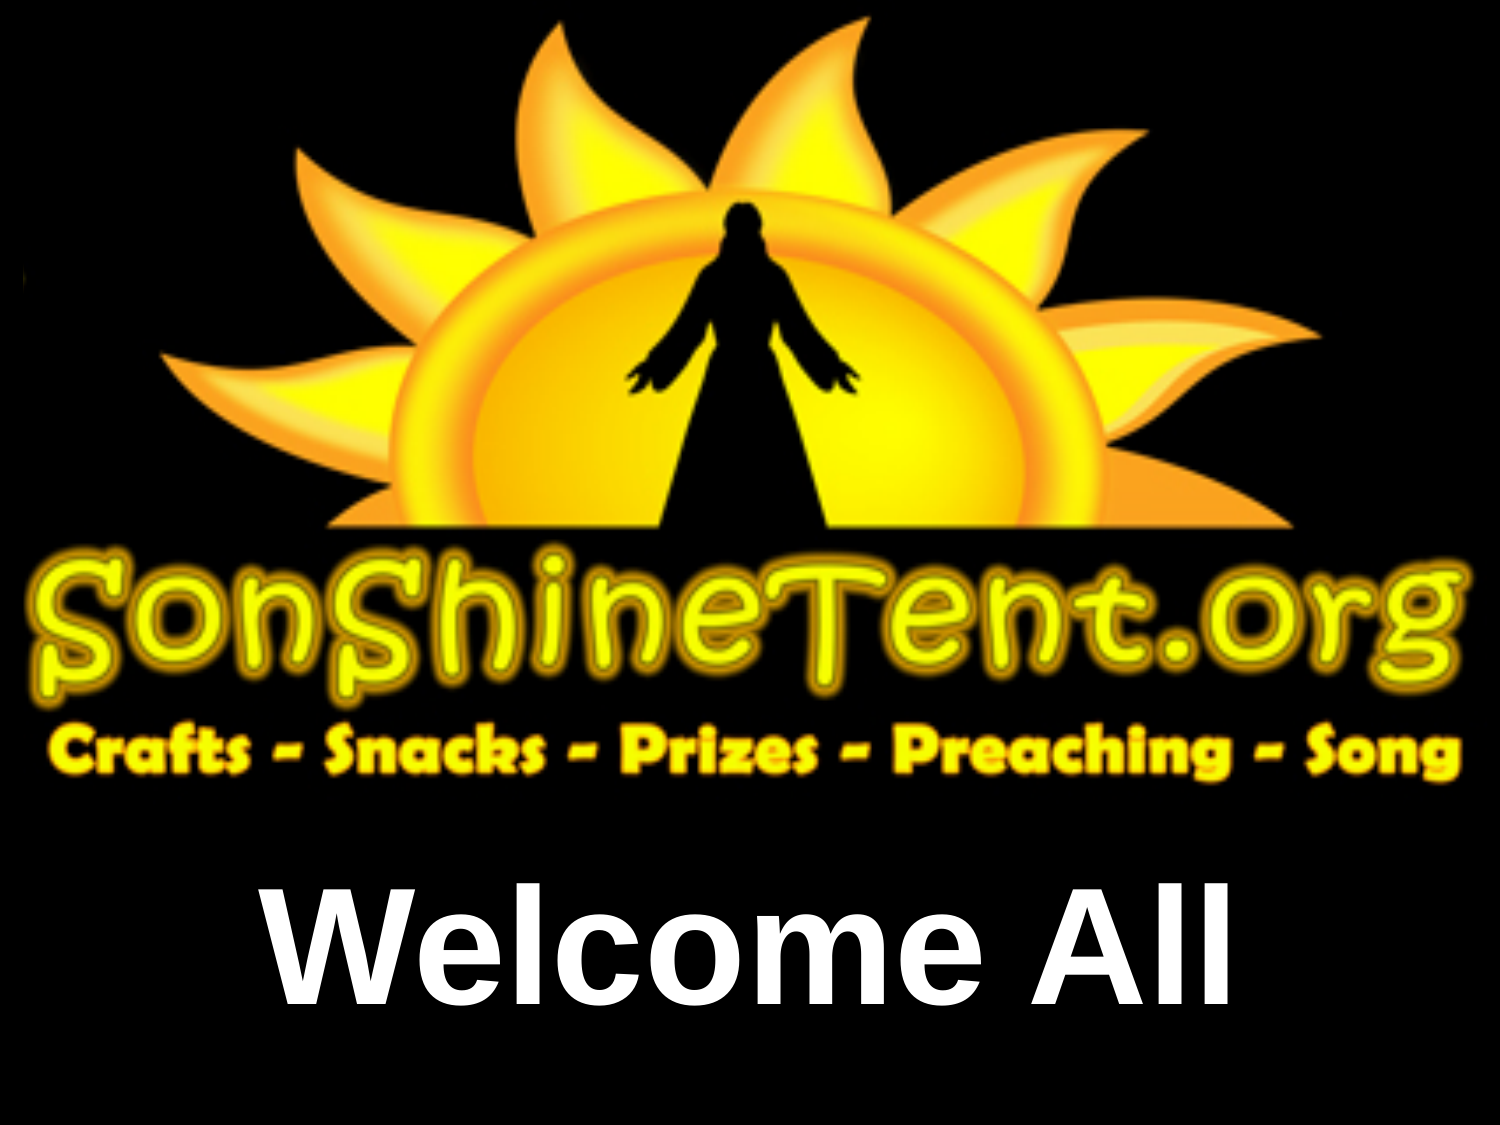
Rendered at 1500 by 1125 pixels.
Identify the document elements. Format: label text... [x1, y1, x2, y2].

text_box Welcome All [0, 887, 1500, 1125]
picture [23, 0, 1488, 826]
